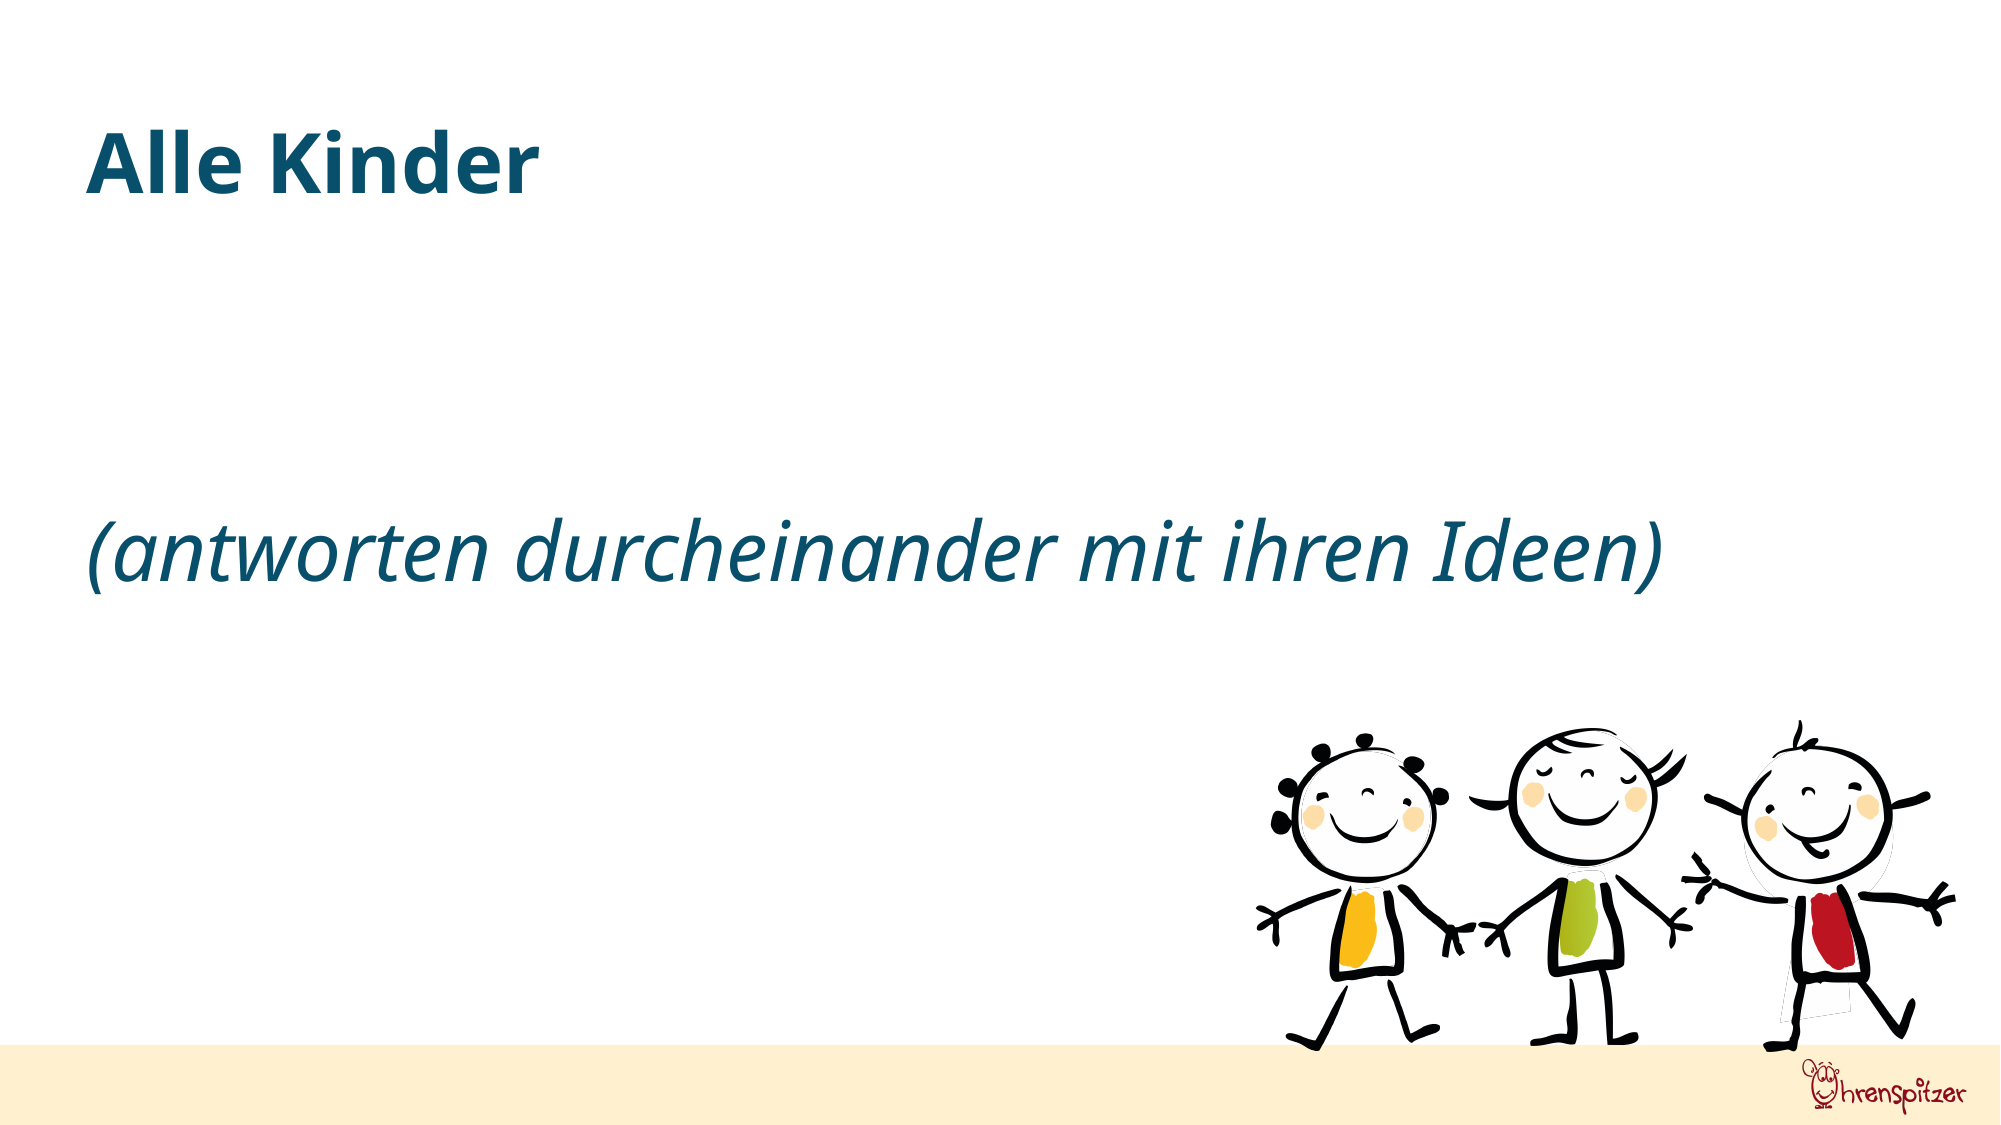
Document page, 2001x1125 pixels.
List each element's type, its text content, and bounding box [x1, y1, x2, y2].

text_box (antworten durcheinander mit ihren Ideen) [71, 470, 1885, 606]
picture [1222, 717, 1956, 1080]
text_box Alle Kinder [71, 83, 1467, 219]
